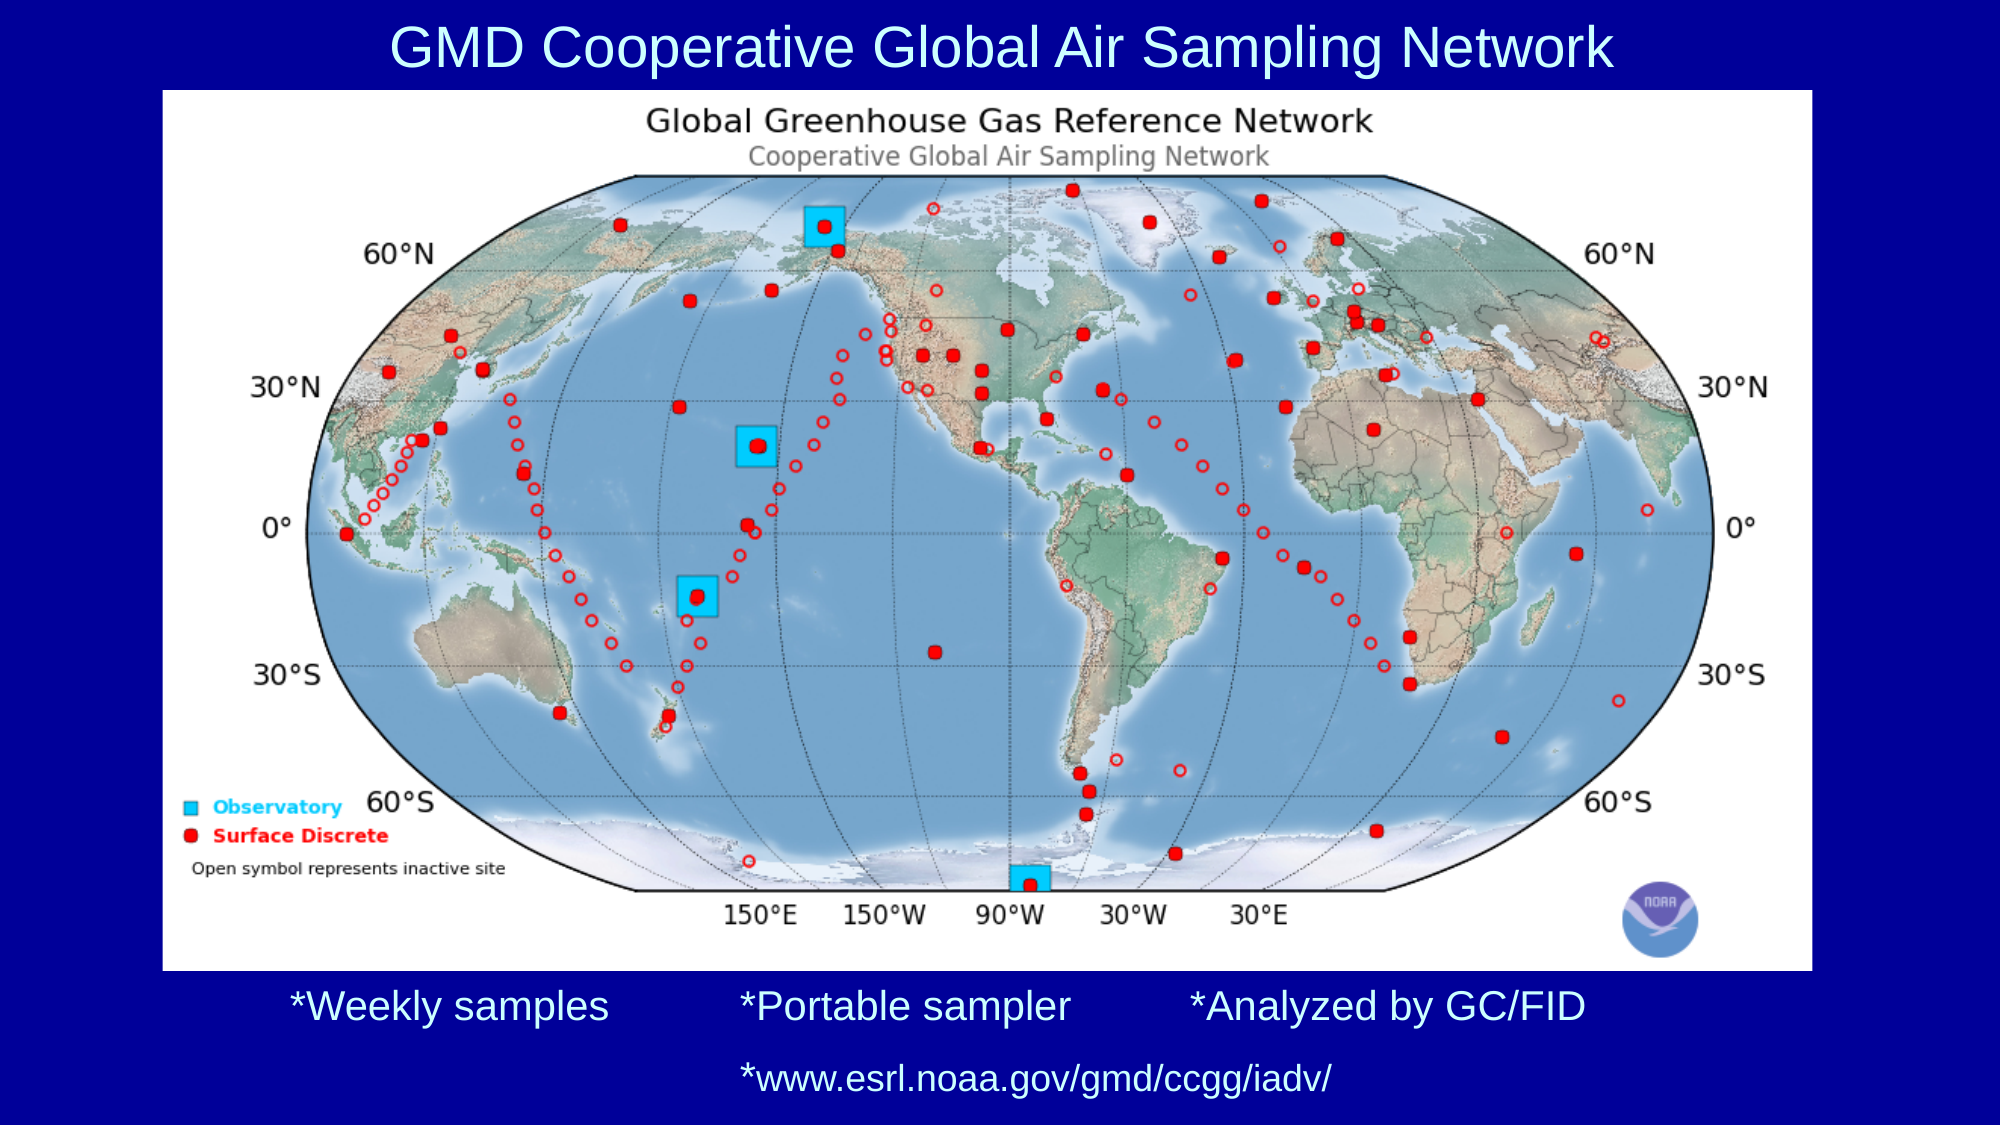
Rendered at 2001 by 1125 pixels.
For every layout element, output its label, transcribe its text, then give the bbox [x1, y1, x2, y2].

text_box GMD Cooperative Global Air Sampling Network [374, 1, 1650, 87]
text_box *Weekly samples *Portable sampler *Analyzed by GC/FID *www.esrl.noaa.gov/gmd/ccgg/iadv/ [275, 980, 1725, 1107]
text_box [249, 980, 1750, 1125]
picture [162, 90, 1813, 972]
